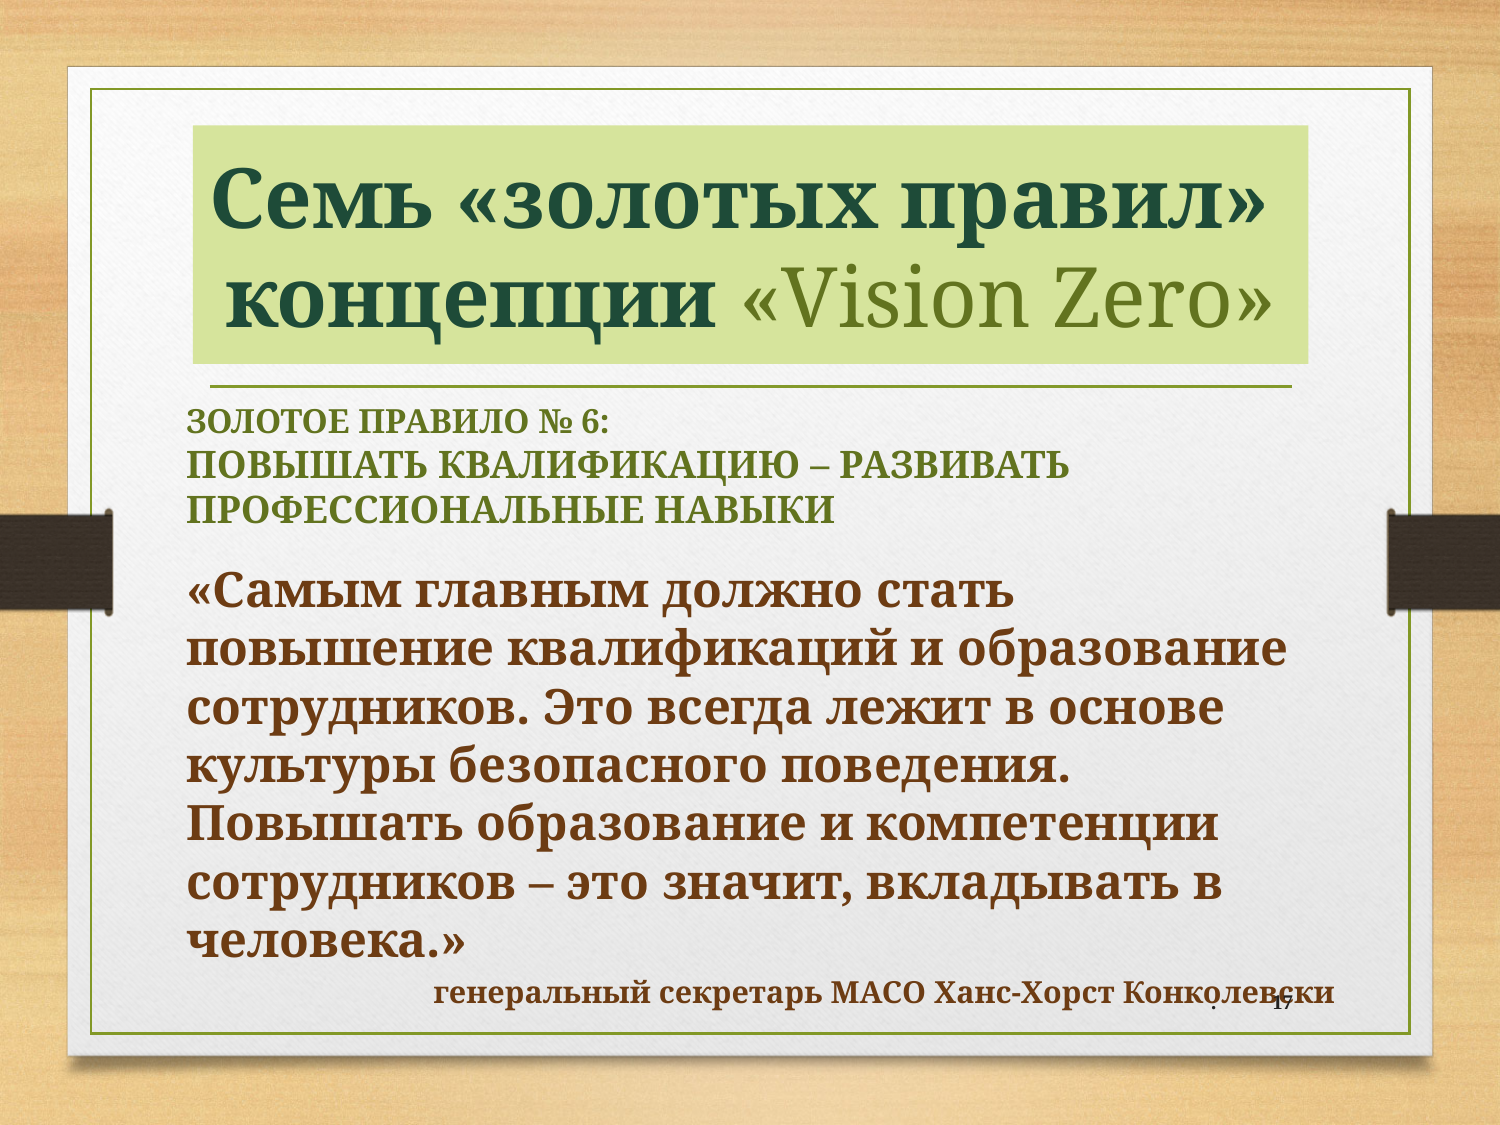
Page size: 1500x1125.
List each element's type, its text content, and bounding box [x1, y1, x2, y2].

slide_number 17 [1243, 977, 1309, 1024]
picture [0, 0, 1500, 1125]
slide_number . [1042, 977, 1232, 1024]
list ЗОЛОТОЕ ПРАВИЛО № 6: ПОВЫШАТЬ КВАЛИФИКАЦИЮ – РАЗВИВАТЬ ПРОФЕССИОНАЛЬНЫЕ НАВЫКИ «Самым главным должно стать повышение квалификаций и образование сотрудников. Это всегда лежит в основе культуры безопасного поведения. Повышать образование и компетенции сотрудников – это значит, вкладывать в человека.» генеральный секретарь МАСО Ханс-Хорст Конколевски [171, 392, 1351, 1024]
title Семь «золотых правил» концепции «Vision Zero» [192, 125, 1309, 364]
